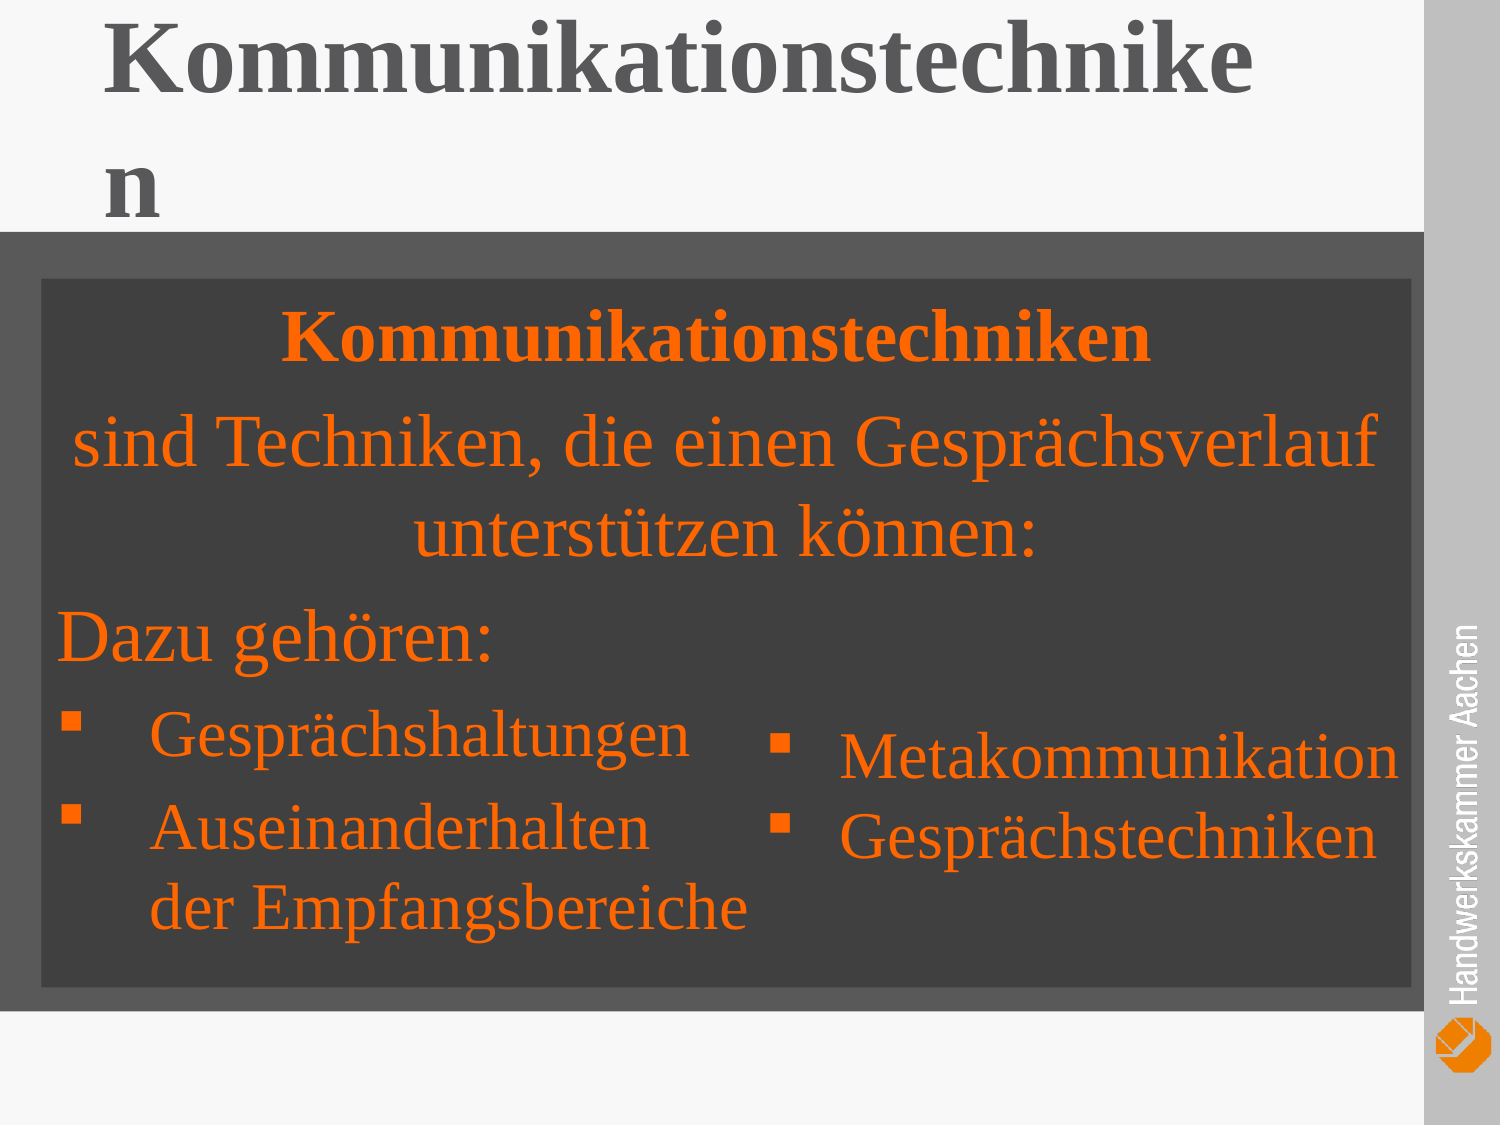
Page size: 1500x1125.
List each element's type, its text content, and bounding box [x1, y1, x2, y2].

list Kommunikationstechniken sind Techniken, die einen Gesprächsverlauf unterstützen können: Dazu gehören: Gesprächshaltungen Auseinanderhalten der Empfangsbereiche [41, 278, 1412, 988]
picture [1423, 596, 1500, 1125]
text_box Metakommunikation Gesprächstechniken [750, 664, 1459, 879]
list Kommunikationstechniken [88, 54, 1329, 173]
